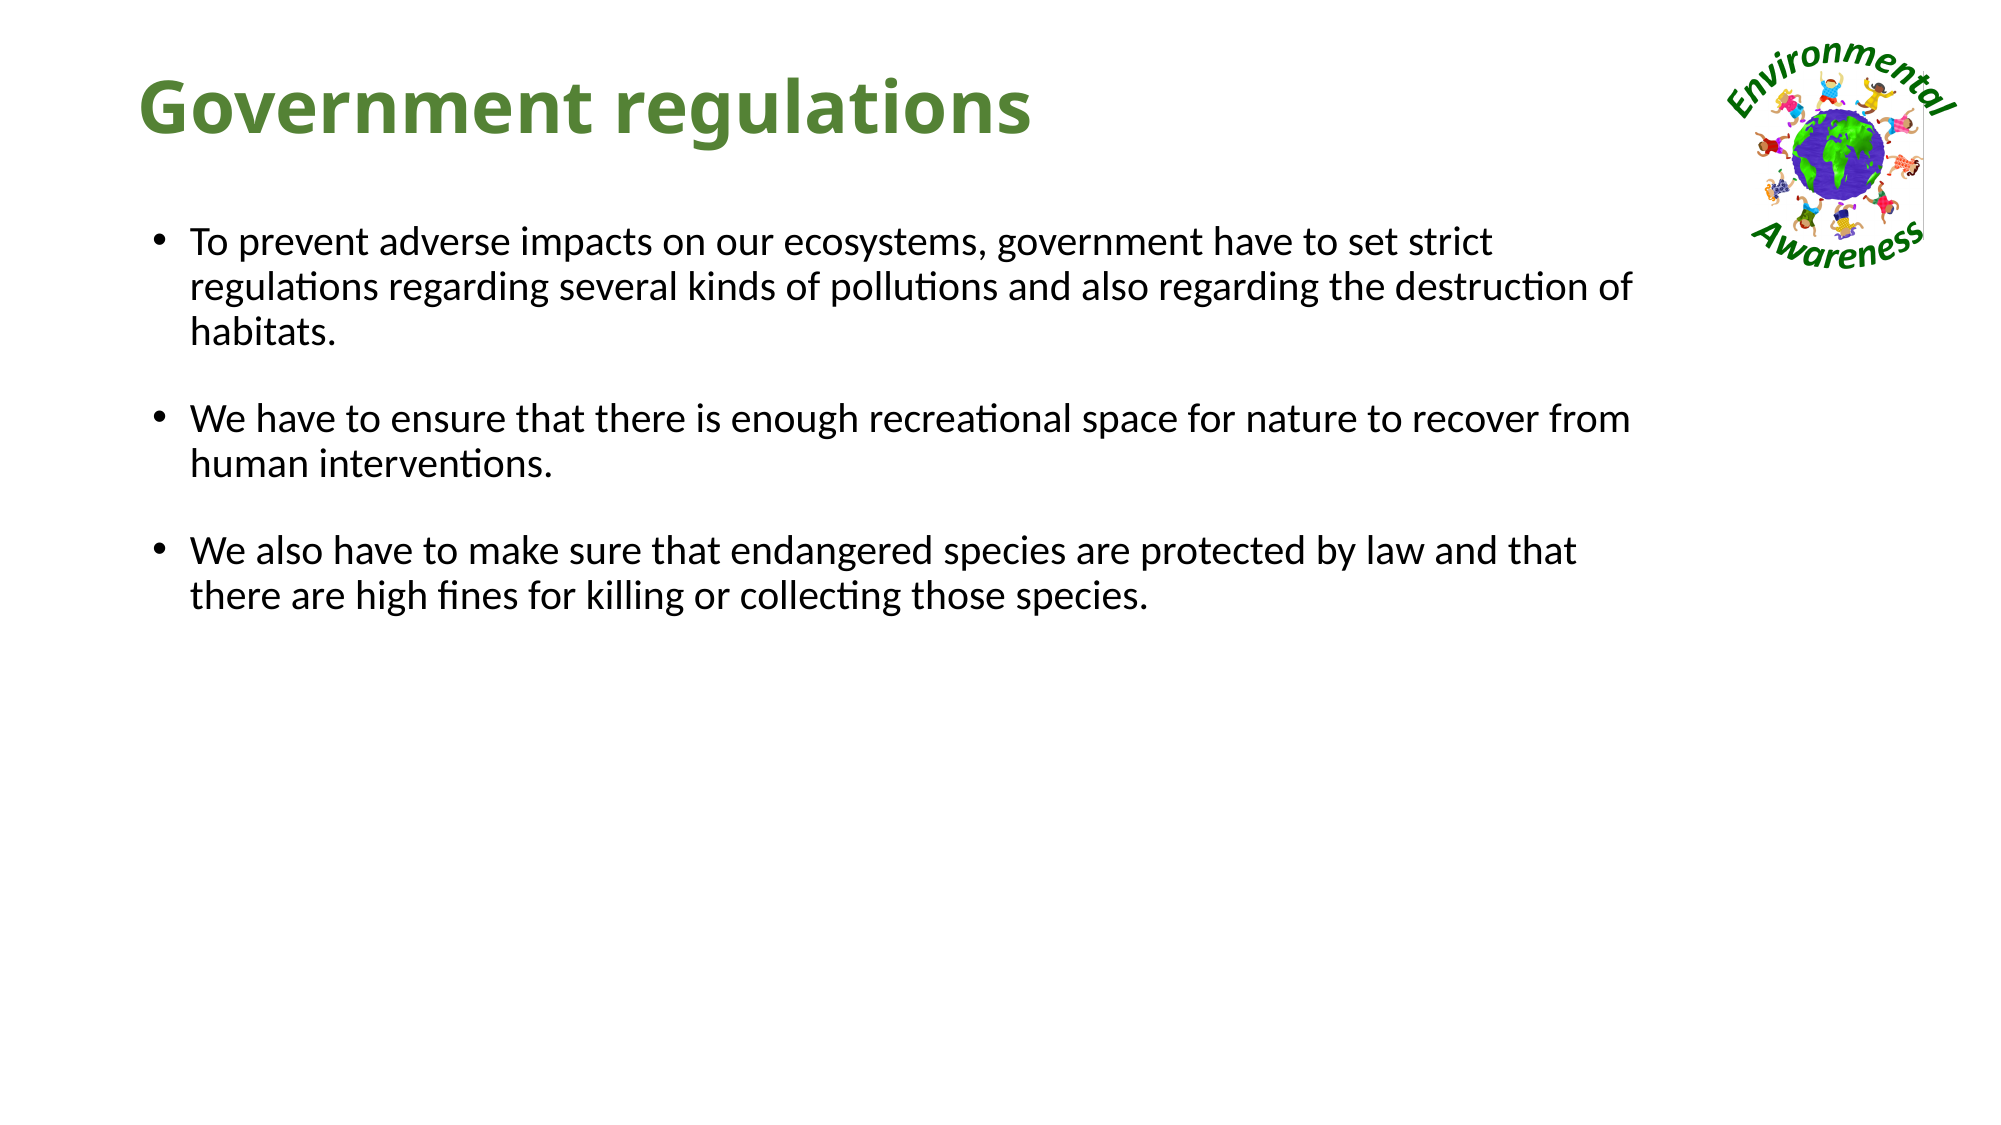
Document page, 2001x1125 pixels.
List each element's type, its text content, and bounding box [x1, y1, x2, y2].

title Government regulations [122, 59, 1650, 160]
picture [1716, 35, 1962, 278]
list To prevent adverse impacts on our ecosystems, government have to set strict regulations regarding several kinds of pollutions and also regarding the destruction of habitats. We have to ensure that there is enough recreational space for nature to recover from human interventions. We also have to make sure that endangered species are protected by law and that there are high fines for killing or collecting those species. [137, 212, 1650, 1021]
